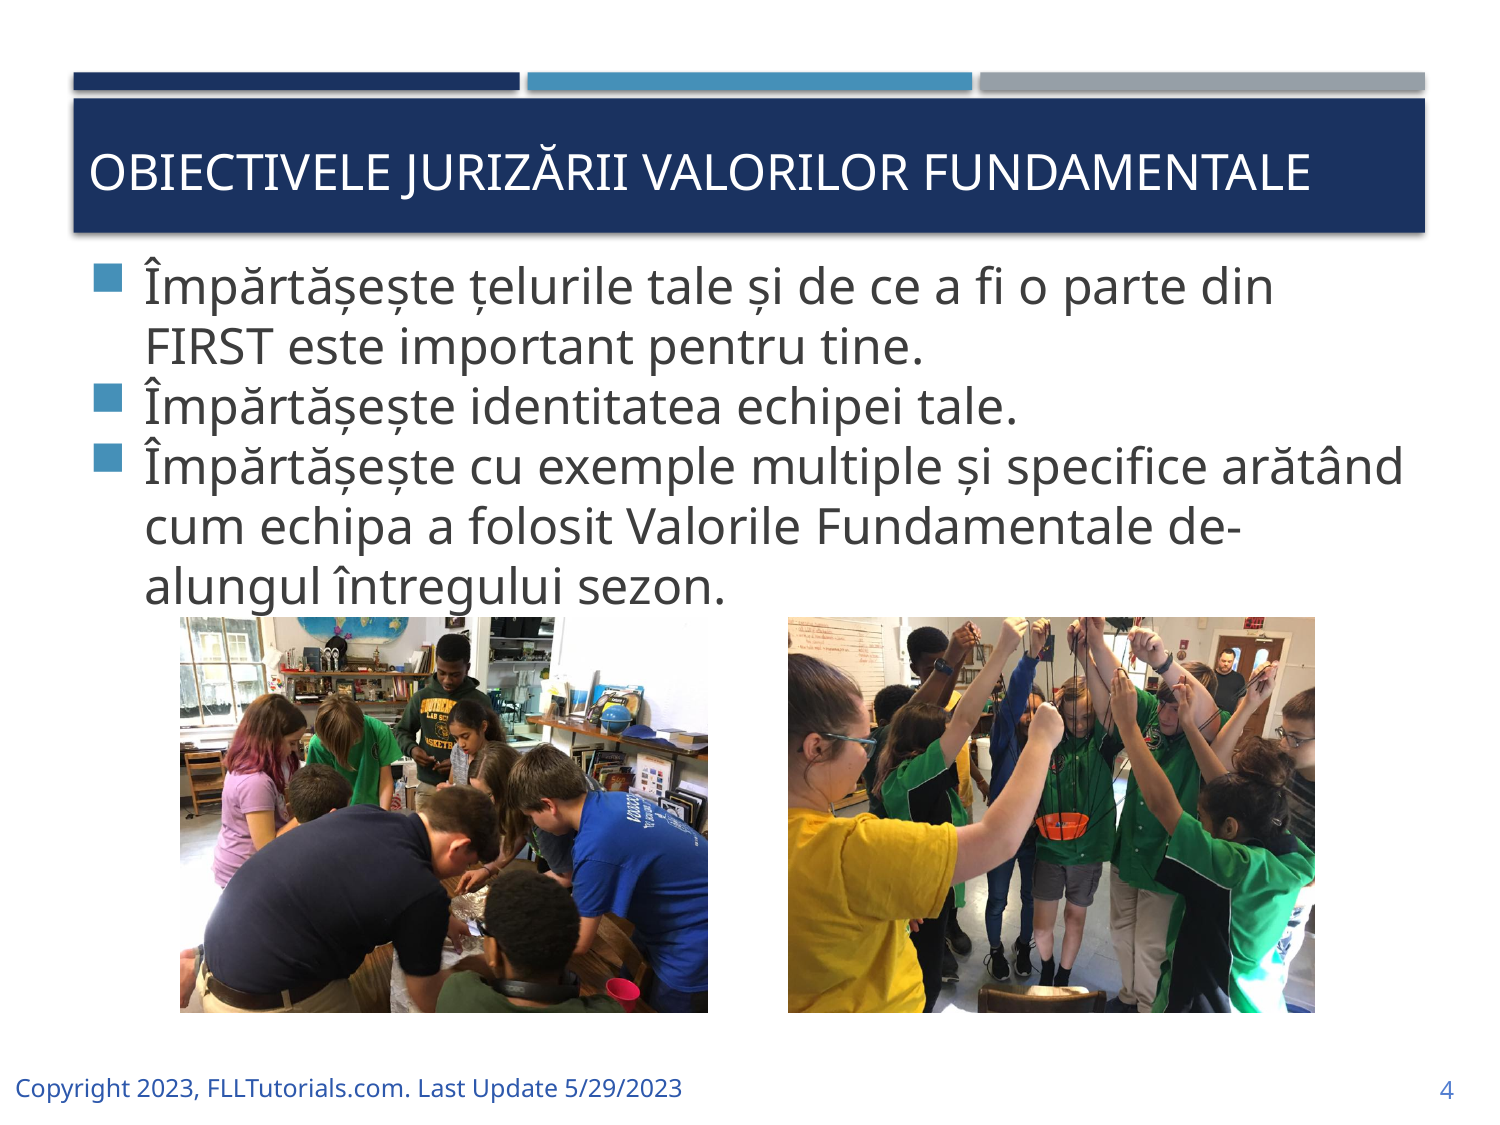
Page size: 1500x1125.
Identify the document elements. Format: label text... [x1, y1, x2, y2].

list Împărtășește țelurile tale și de ce a fi o parte din FIRST este important pentru tine. Împărtășește identitatea echipei tale. Împărtășește cu exemple multiple și specifice arătând cum echipa a folosit Valorile Fundamentale de-alungul întregului sezon. [73, 246, 1425, 962]
picture [787, 617, 1316, 1014]
footer Copyright 2023, FLLTutorials.com. Last Update 5/29/2023 [0, 1065, 799, 1125]
title Obiectivele jurizării valorilor fundamentale [73, 110, 1385, 208]
picture [180, 617, 708, 1014]
slide_number 4 [1425, 1067, 1500, 1125]
